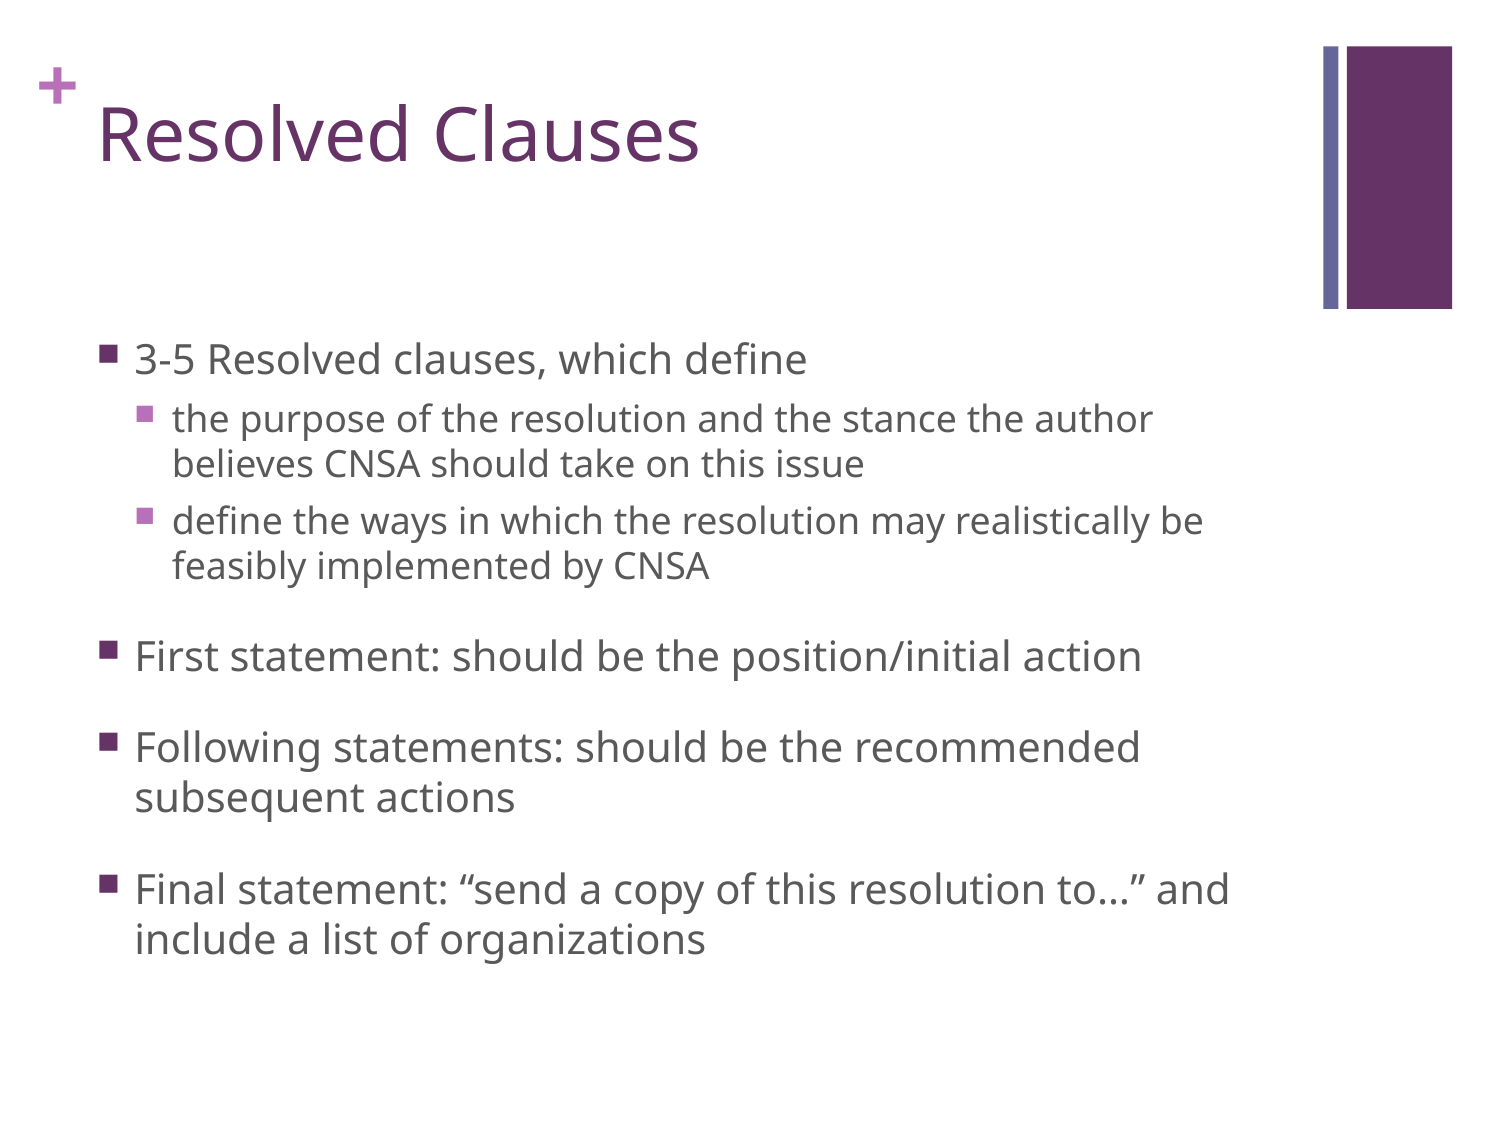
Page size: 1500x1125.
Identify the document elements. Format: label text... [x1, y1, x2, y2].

title Resolved Clauses [81, 79, 1322, 263]
list 3-5 Resolved clauses, which define the purpose of the resolution and the stance the author believes CNSA should take on this issue define the ways in which the resolution may realistically be feasibly implemented by CNSA First statement: should be the position/initial action Following statements: should be the recommended subsequent actions Final statement: “send a copy of this resolution to…” and include a list of organizations [81, 324, 1322, 1005]
